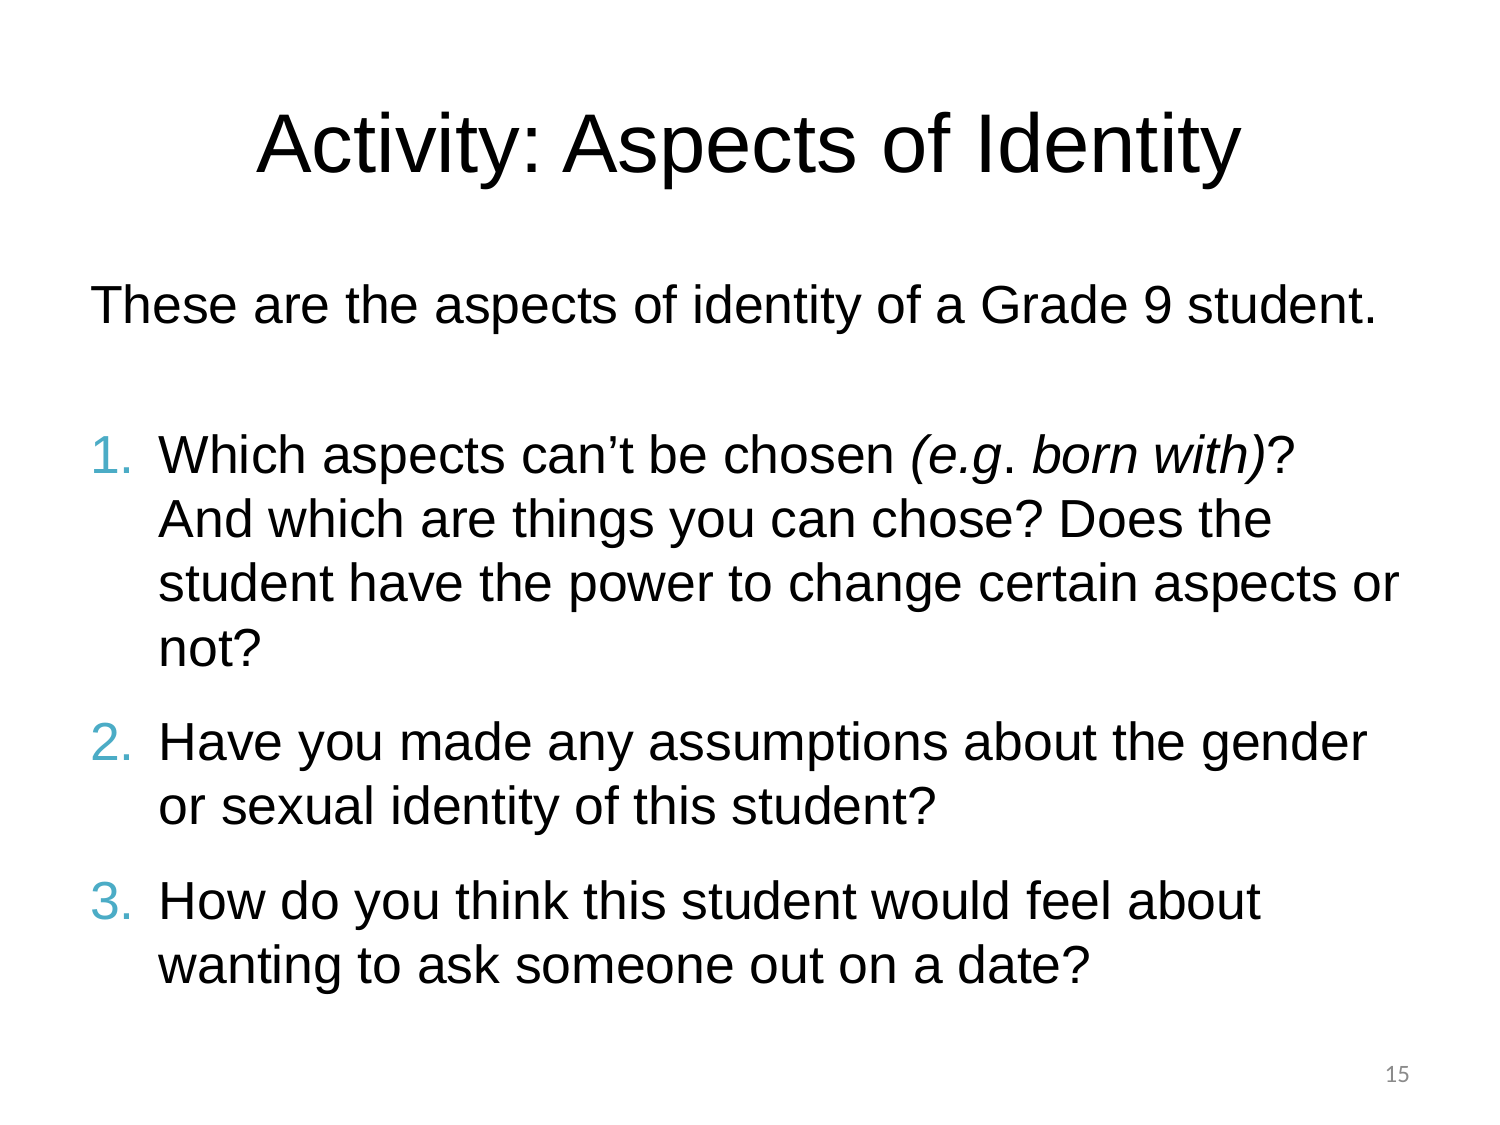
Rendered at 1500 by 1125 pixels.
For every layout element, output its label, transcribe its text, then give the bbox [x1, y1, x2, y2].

list These are the aspects of identity of a Grade 9 student. Which aspects can’t be chosen (e.g. born with)? And which are things you can chose? Does the student have the power to change certain aspects or not? Have you made any assumptions about the gender or sexual identity of this student? How do you think this student would feel about wanting to ask someone out on a date? [75, 262, 1425, 1005]
title Activity: Aspects of Identity [75, 45, 1425, 233]
slide_number 15 [1074, 1042, 1425, 1103]
